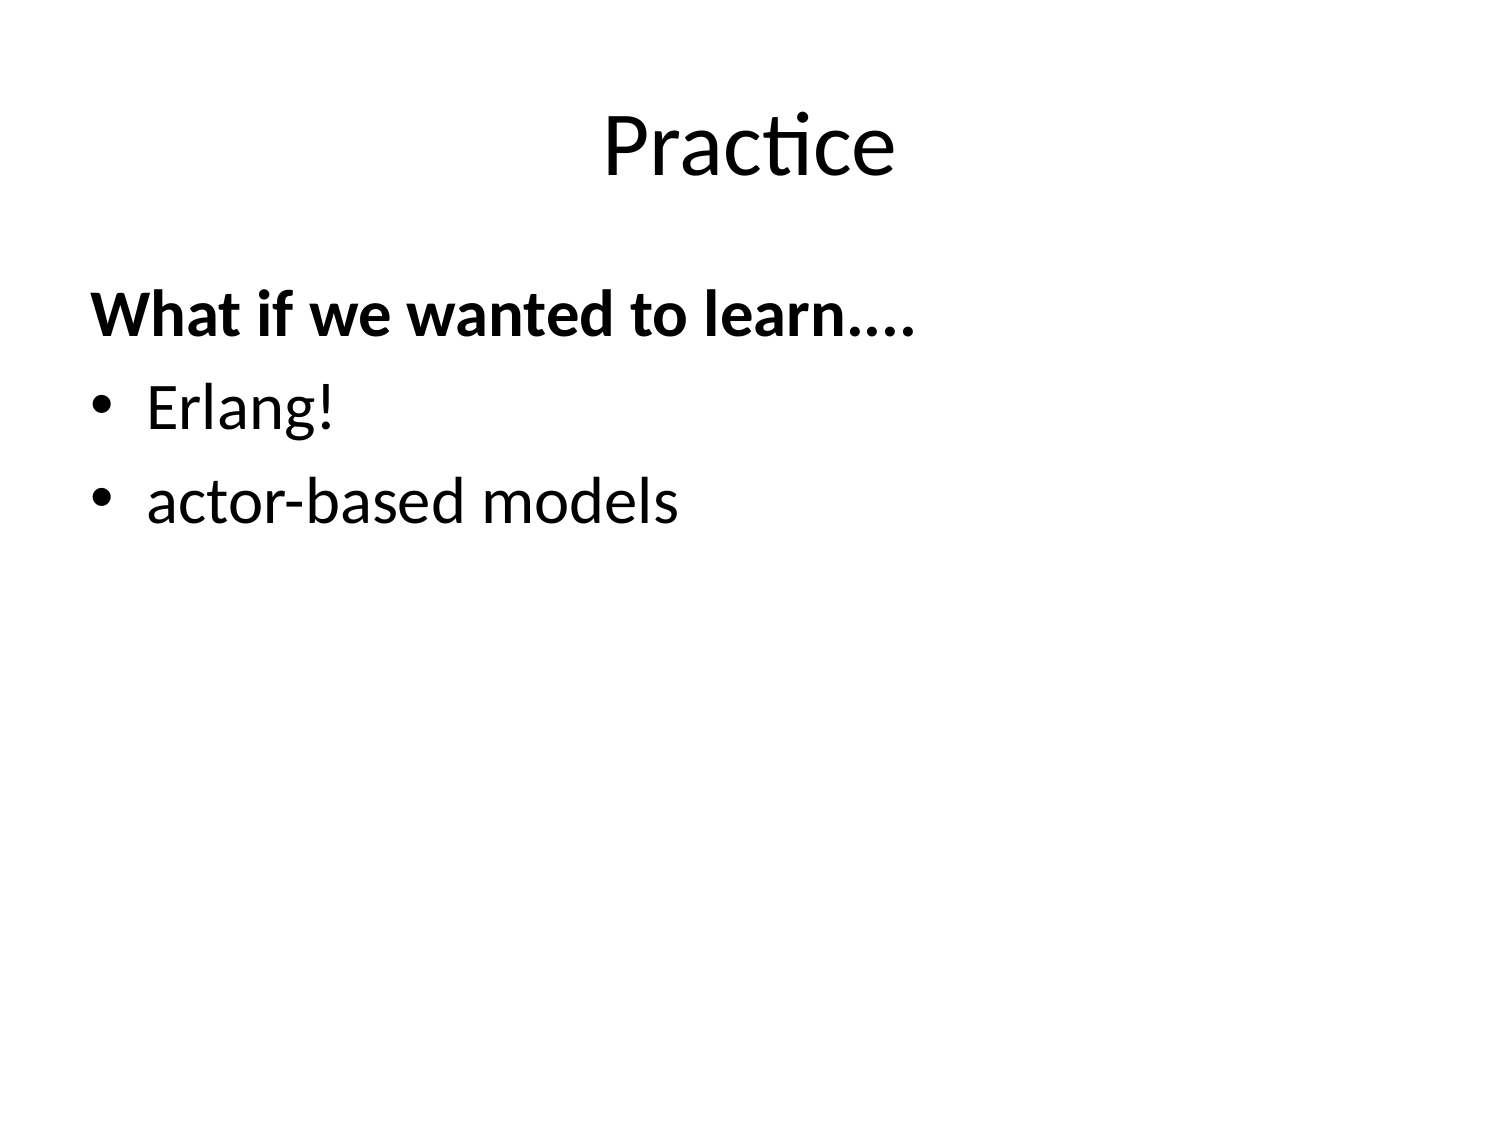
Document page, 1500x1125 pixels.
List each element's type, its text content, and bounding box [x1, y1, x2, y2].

title Practice [75, 45, 1425, 233]
list What if we wanted to learn.... Erlang! actor-based models [75, 262, 1425, 1005]
